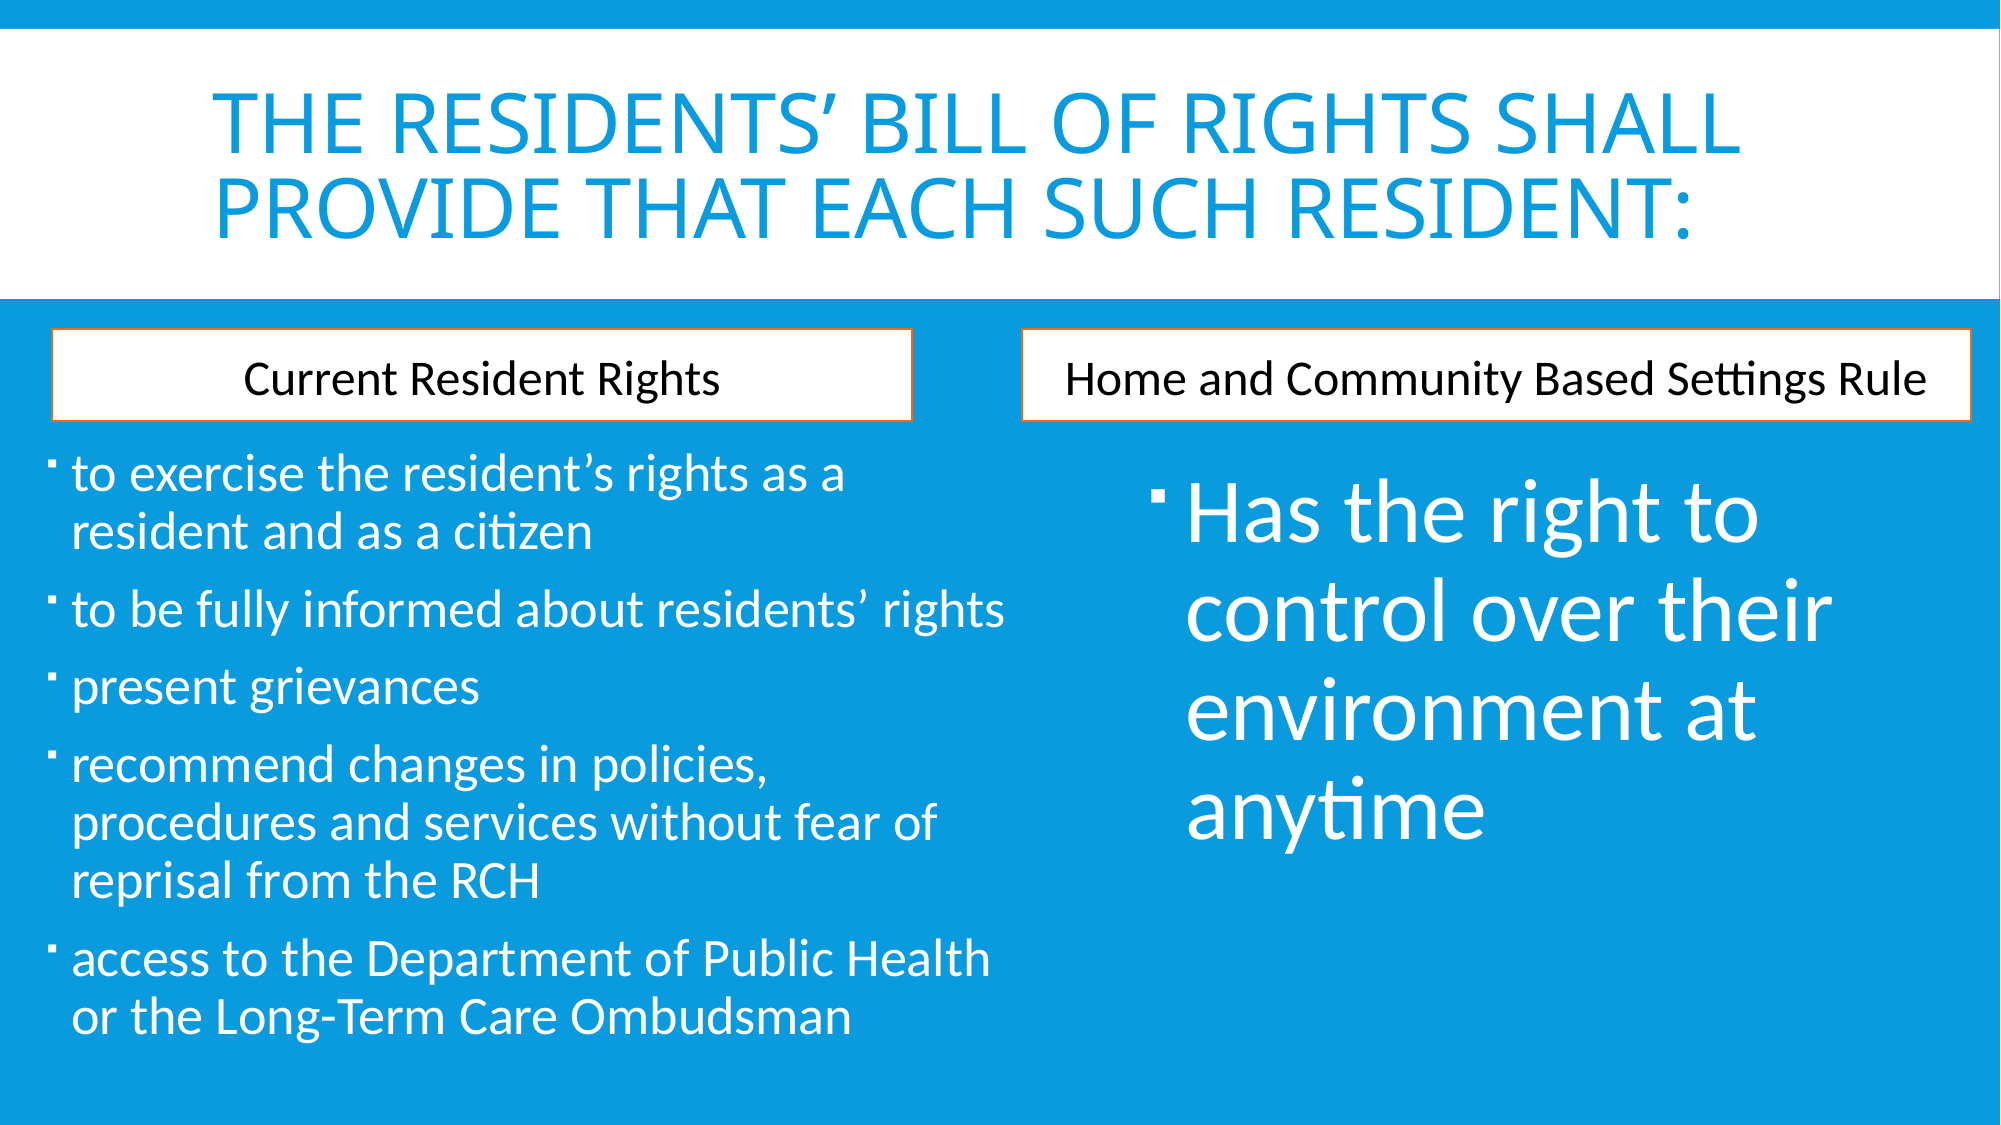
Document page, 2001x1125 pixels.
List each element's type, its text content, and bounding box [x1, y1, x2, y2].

list to exercise the resident’s rights as a resident and as a citizen to be fully informed about residents’ rights present grievances recommend changes in policies, procedures and services without fear of reprisal from the RCH access to the Department of Public Health or the Long-Term Care Ombudsman [24, 437, 1023, 1103]
text_box Current Resident Rights [51, 328, 913, 422]
text_box Home and Community Based Settings Rule [1021, 328, 1972, 422]
list Has the right to control over their environment at anytime [1062, 455, 1948, 1063]
title The residents’ bill of rights shall provide that each such resident: [197, 46, 1803, 295]
